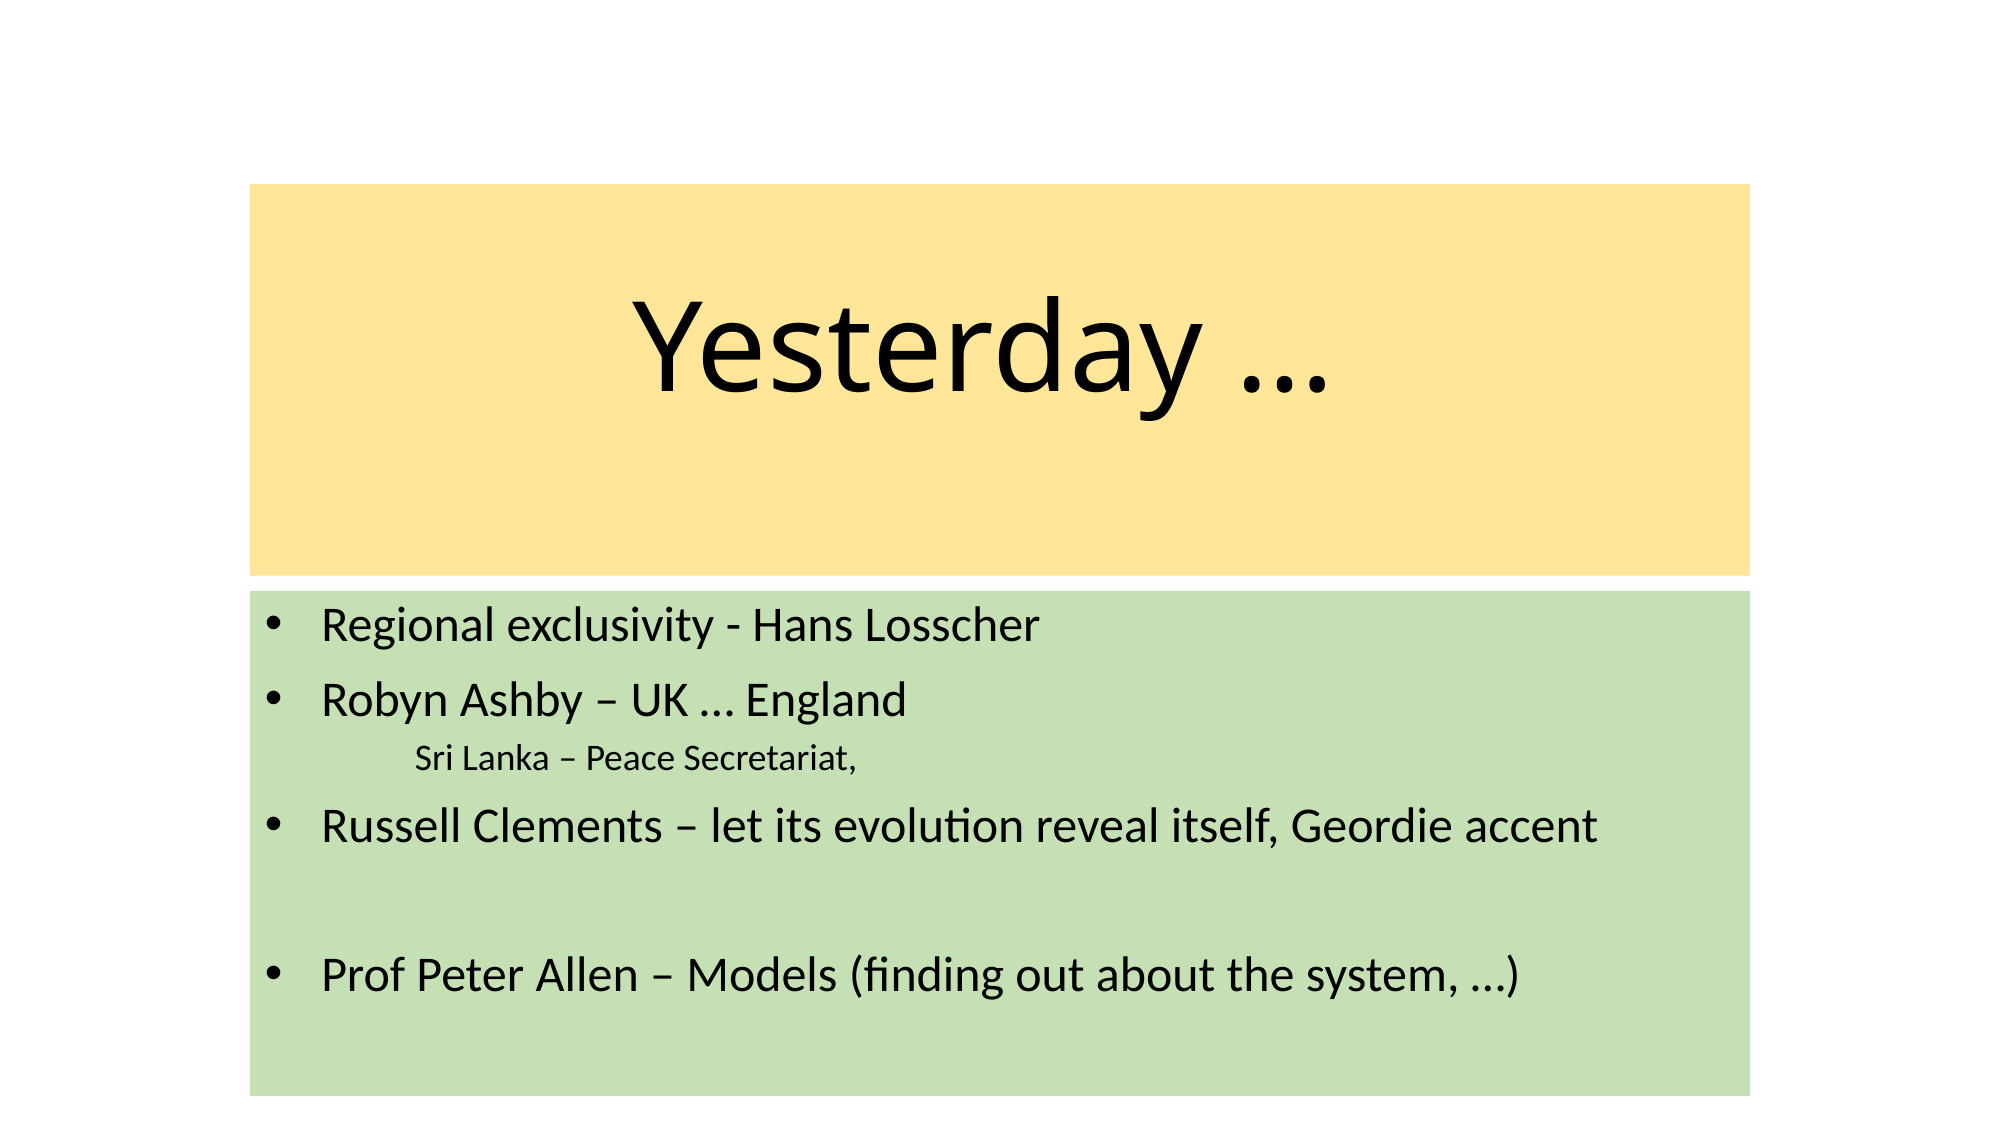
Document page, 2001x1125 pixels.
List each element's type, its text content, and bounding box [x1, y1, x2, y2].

subtitle Regional exclusivity - Hans Losscher Robyn Ashby – UK … England Sri Lanka – Peace Secretariat, Russell Clements – let its evolution reveal itself, Geordie accent Prof Peter Allen – Models (finding out about the system, …) [249, 590, 1750, 1096]
title Yesterday … [249, 184, 1750, 576]
